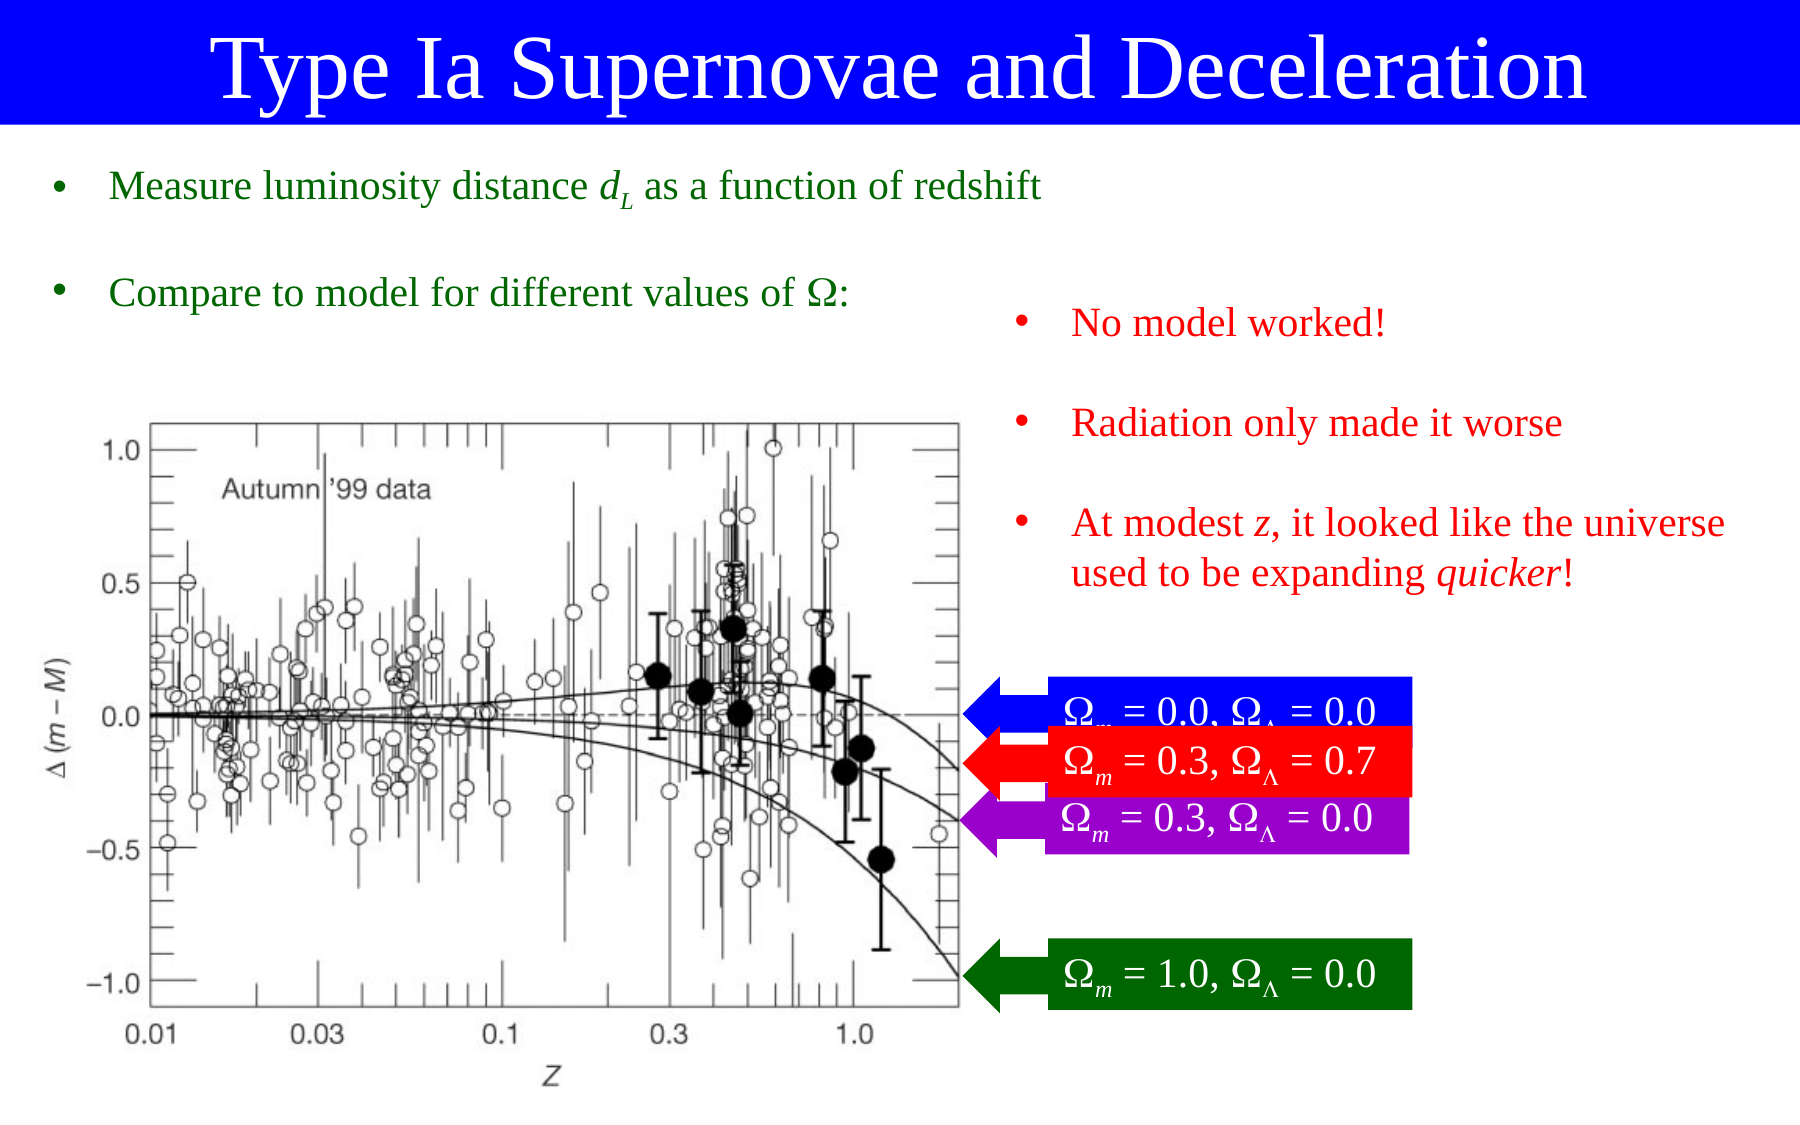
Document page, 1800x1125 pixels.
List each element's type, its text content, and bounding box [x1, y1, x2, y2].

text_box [962, 725, 1413, 801]
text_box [962, 938, 1413, 1014]
text_box Measure luminosity distance dL as a function of redshift Compare to model for different values of : [37, 149, 1263, 322]
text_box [959, 805, 1410, 858]
text_box No model worked! Radiation only made it worse At modest z, it looked like the universe used to be expanding quicker! [999, 287, 1763, 603]
text_box Type Ia Supernovae and Deceleration [0, 0, 1800, 125]
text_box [962, 676, 1413, 725]
picture [37, 401, 976, 1088]
